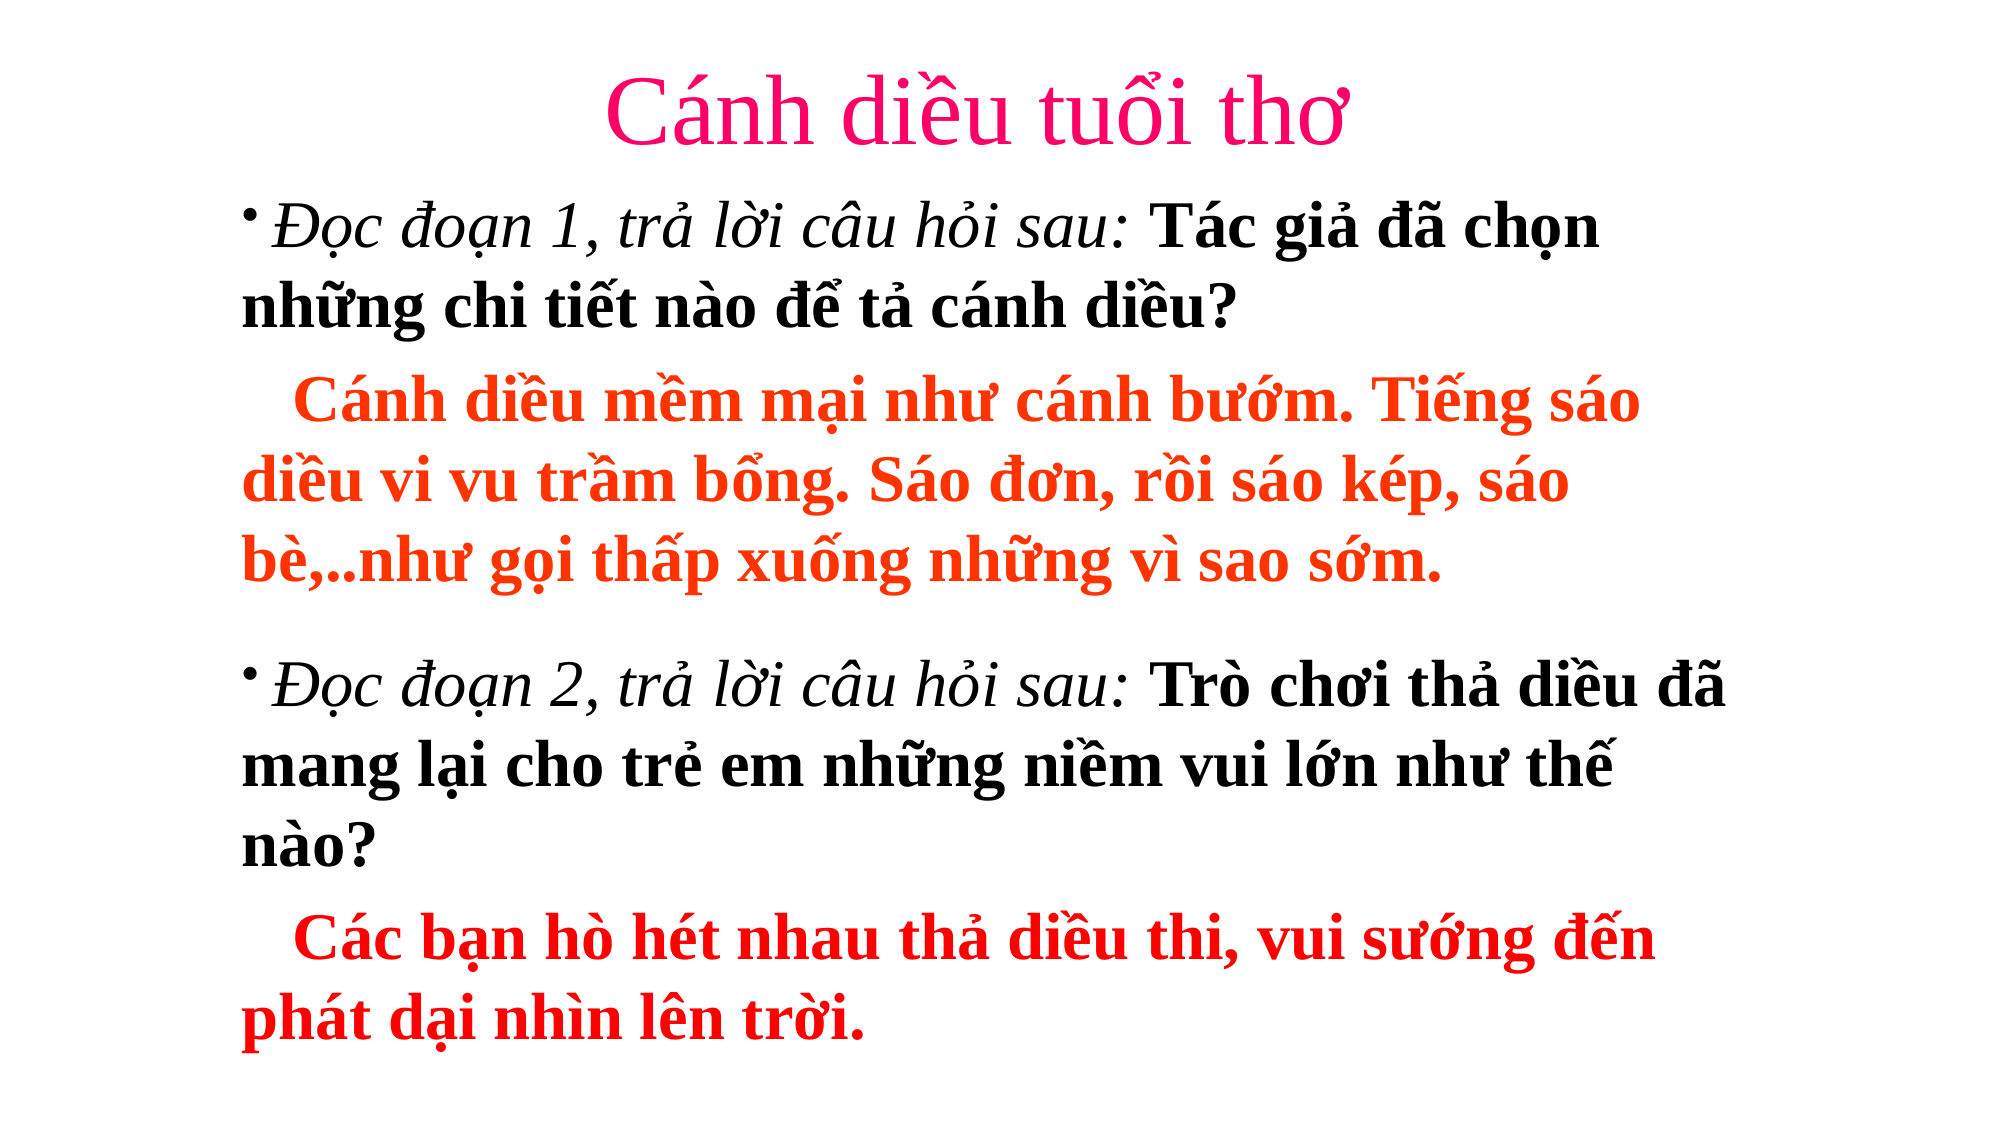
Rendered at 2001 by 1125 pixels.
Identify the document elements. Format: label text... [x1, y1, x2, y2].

text_box Đọc đoạn 1, trả lời câu hỏi sau: Tác giả đã chọn những chi tiết nào để tả cánh diều? Cánh diều mềm mại như cánh bướm. Tiếng sáo diều vi vu trầm bổng. Sáo đơn, rồi sáo kép, sáo bè,..như gọi thấp xuống những vì sao sớm. [227, 173, 1750, 602]
text_box Cánh diều tuổi thơ [249, 37, 1688, 173]
text_box Đọc đoạn 2, trả lời câu hỏi sau: Trò chơi thả diều đã mang lại cho trẻ em những niềm vui lớn như thế nào? Các bạn hò hét nhau thả diều thi, vui sướng đến phát dại nhìn lên trời. [227, 632, 1750, 1125]
